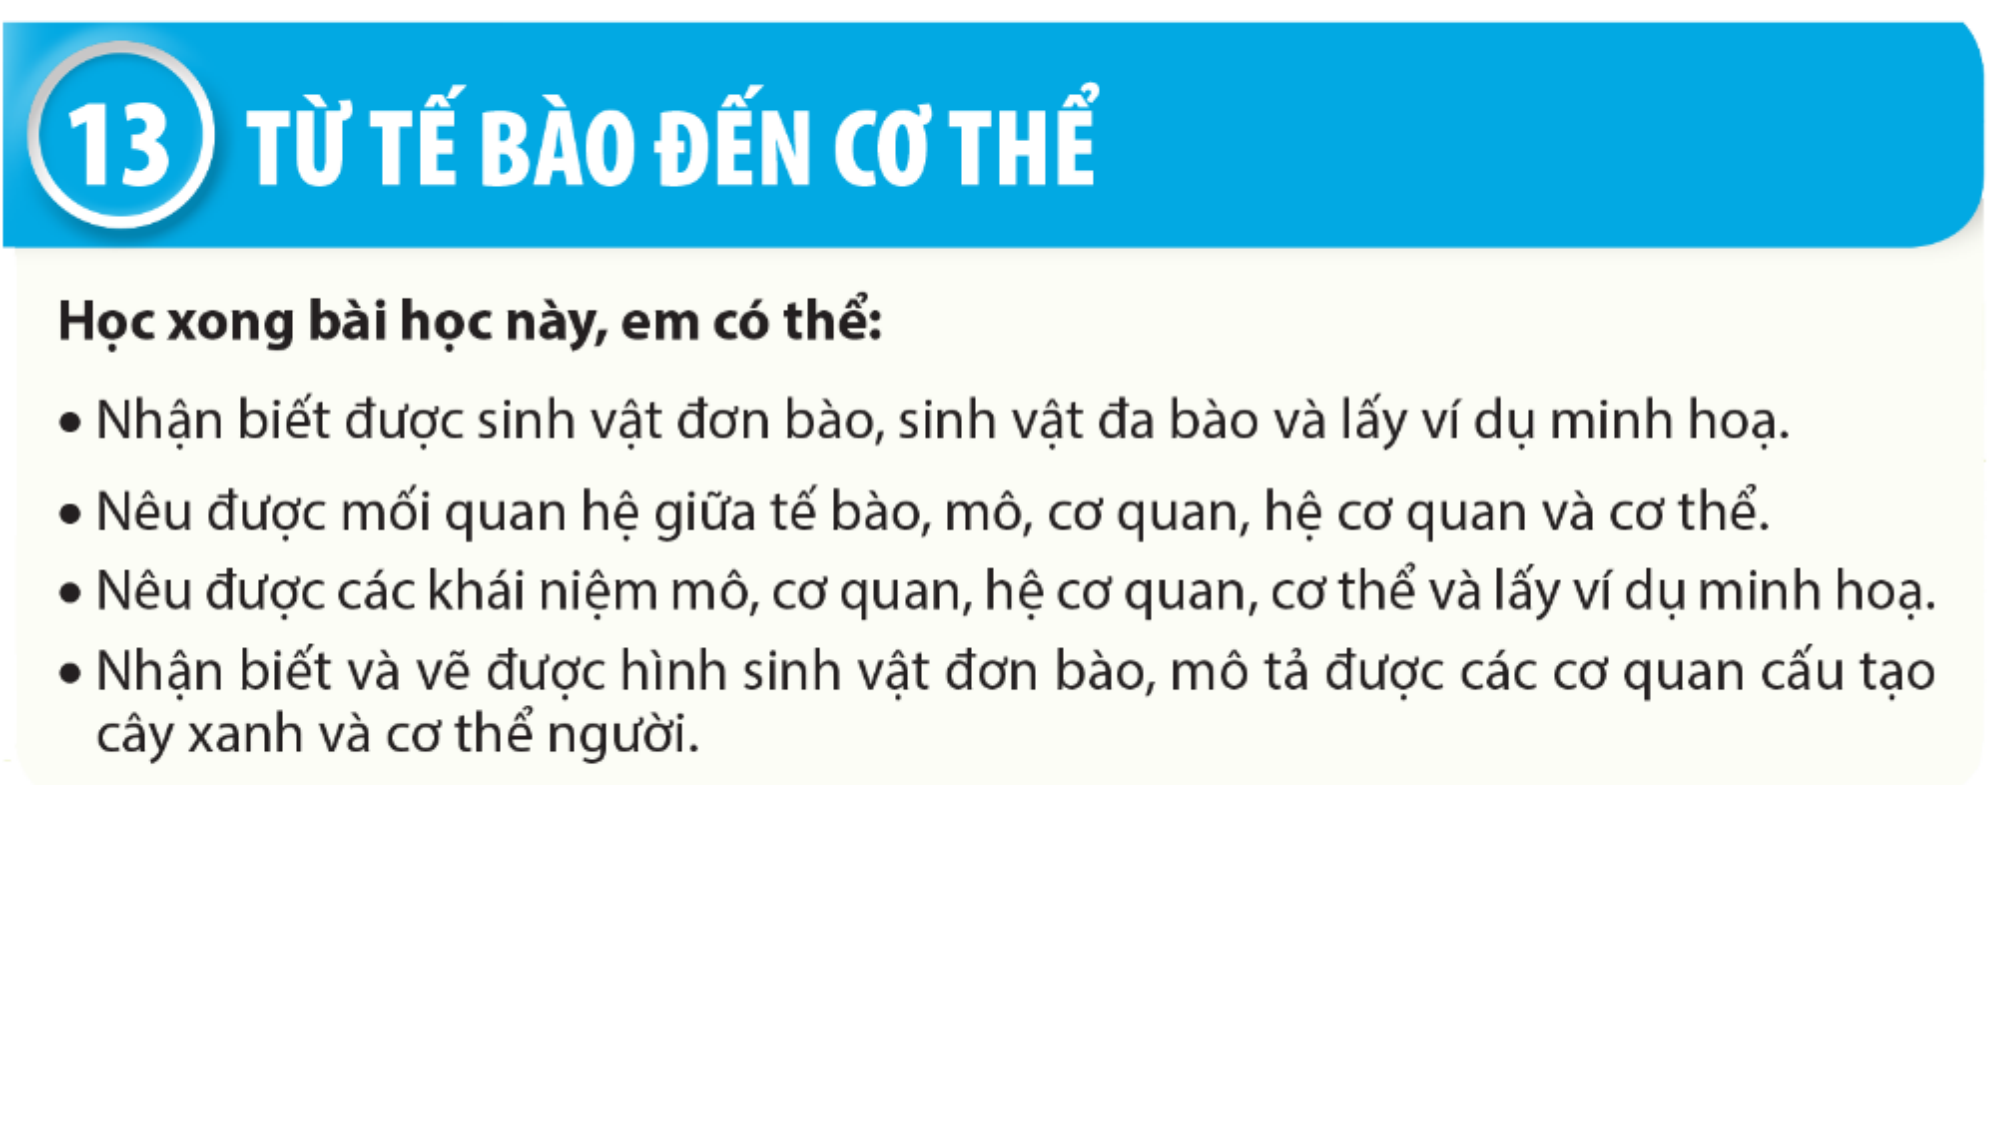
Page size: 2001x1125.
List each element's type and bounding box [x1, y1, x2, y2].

picture [0, 16, 1991, 785]
